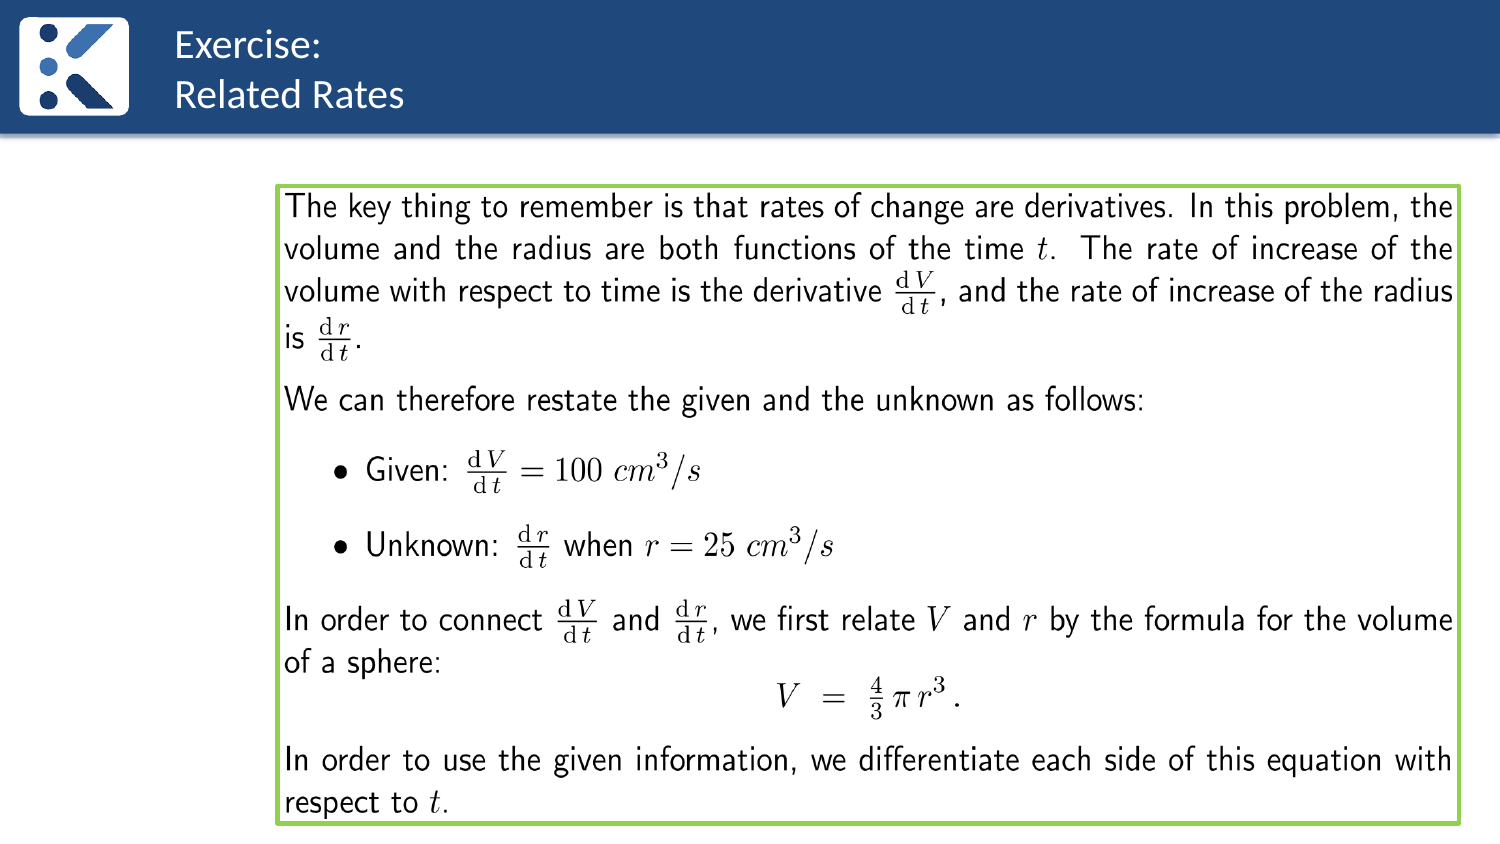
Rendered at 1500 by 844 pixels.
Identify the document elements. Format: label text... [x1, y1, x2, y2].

picture [27, 18, 122, 115]
picture [283, 191, 1453, 819]
title Exercise: Related Rates [159, 8, 1483, 126]
text_box [275, 184, 1461, 826]
